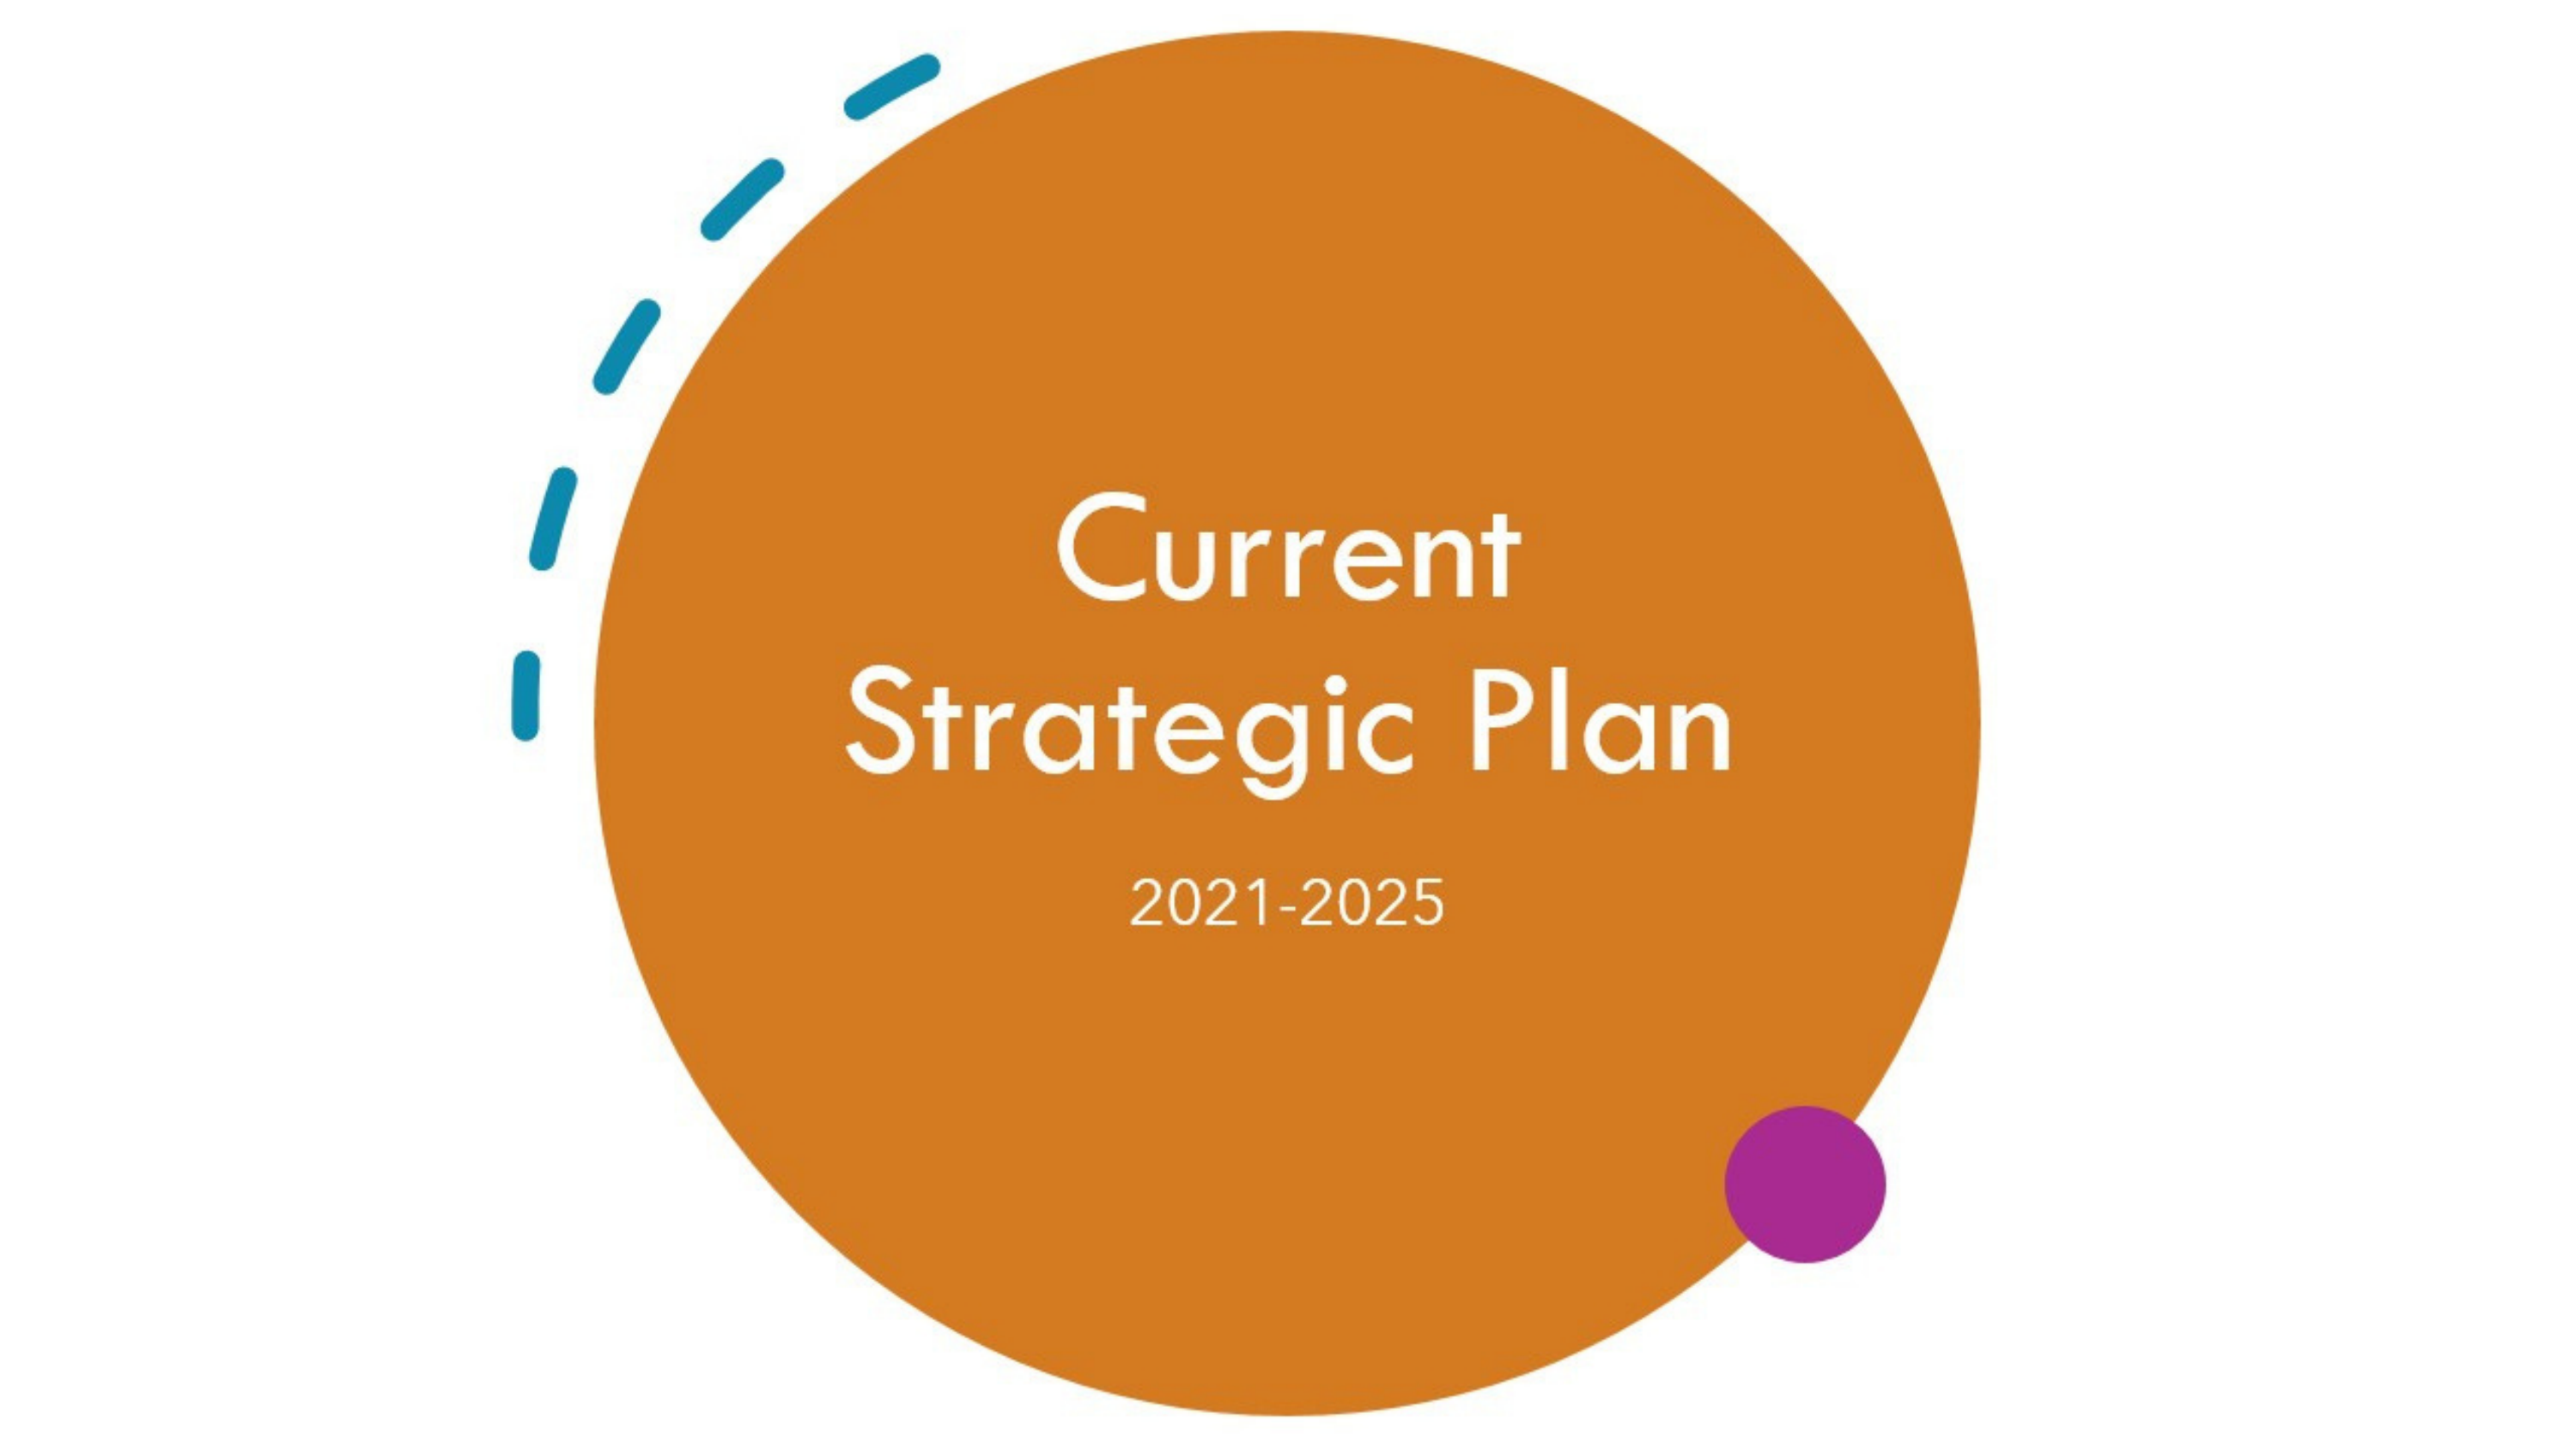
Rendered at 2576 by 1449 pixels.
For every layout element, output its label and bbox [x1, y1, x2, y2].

text_box [0, 0, 2576, 1449]
